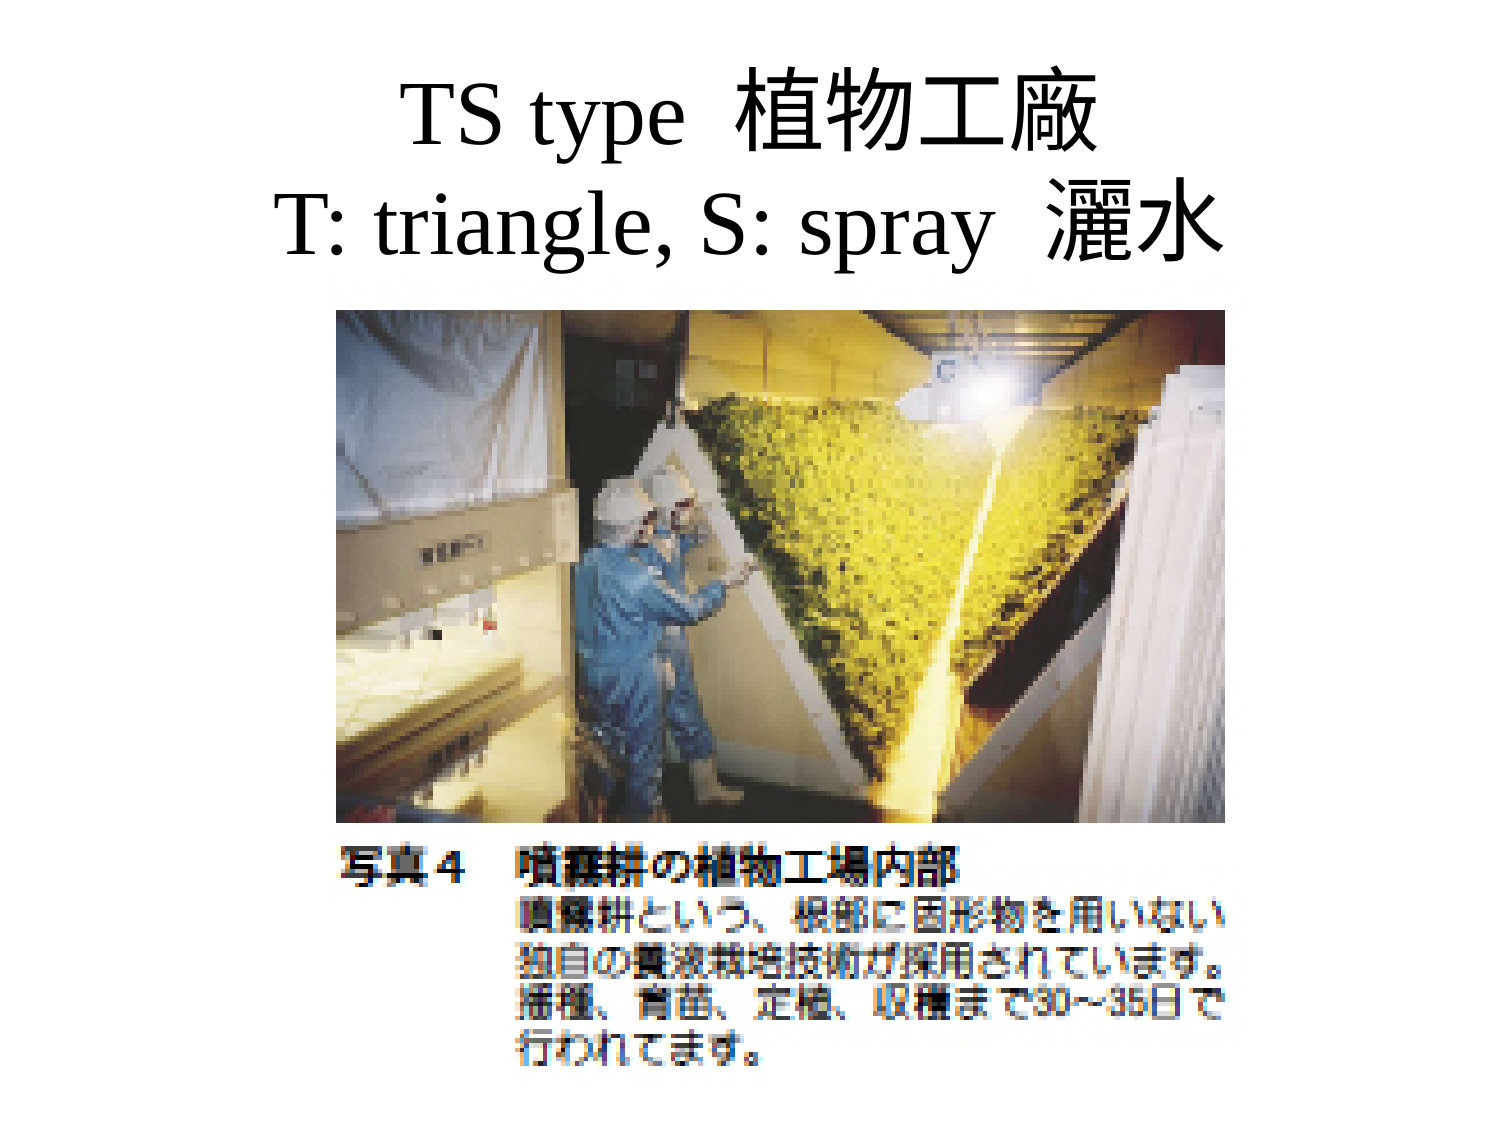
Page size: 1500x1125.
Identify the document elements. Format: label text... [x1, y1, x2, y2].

picture [291, 278, 1259, 1095]
title TS type 植物工廠 T: triangle, S: spray 灑水 [75, 45, 1425, 303]
